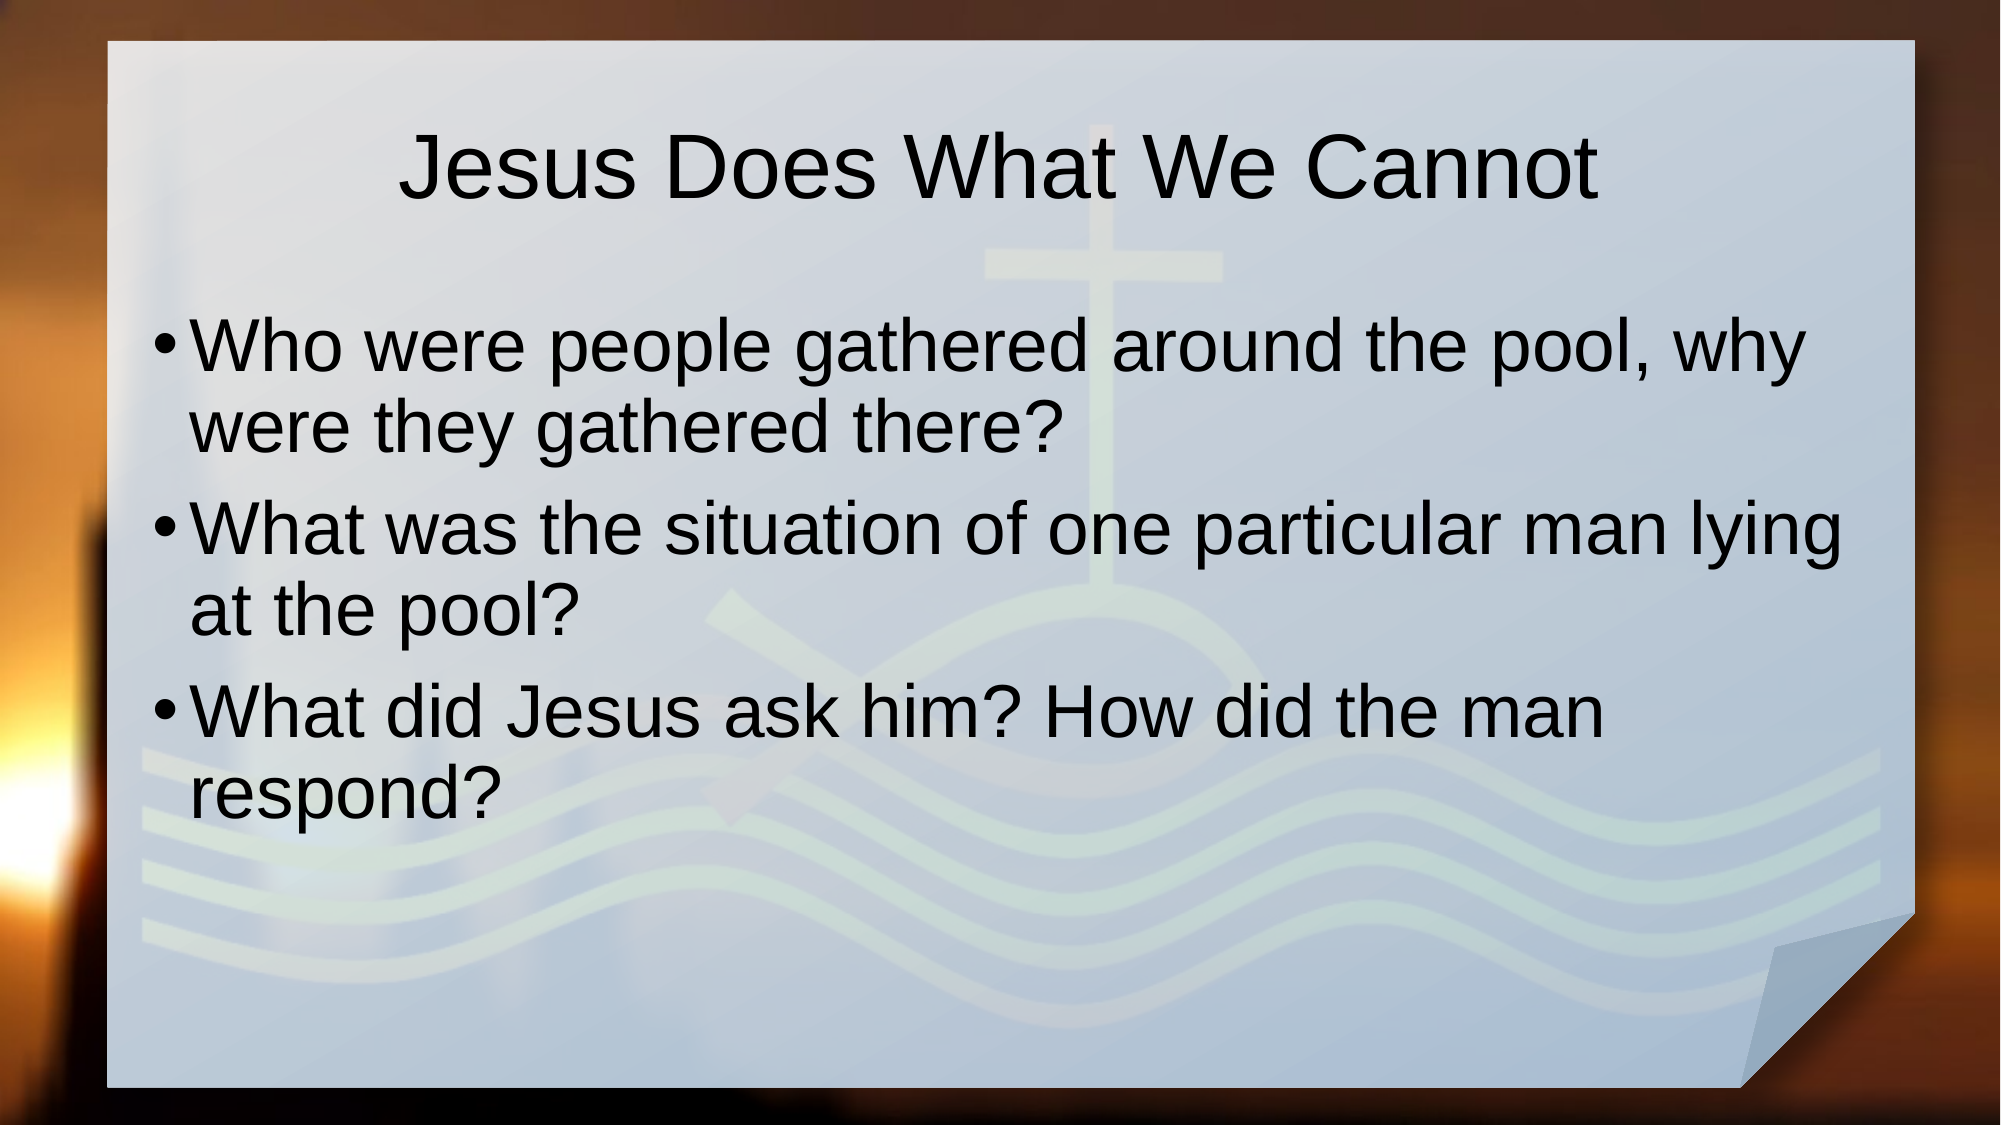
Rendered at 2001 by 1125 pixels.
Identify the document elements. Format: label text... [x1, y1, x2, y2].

picture [0, 0, 2001, 1125]
list Who were people gathered around the pool, why were they gathered there? What was the situation of one particular man lying at the pool? What did Jesus ask him? How did the man respond? [137, 299, 1863, 1014]
title Jesus Does What We Cannot [137, 59, 1863, 278]
